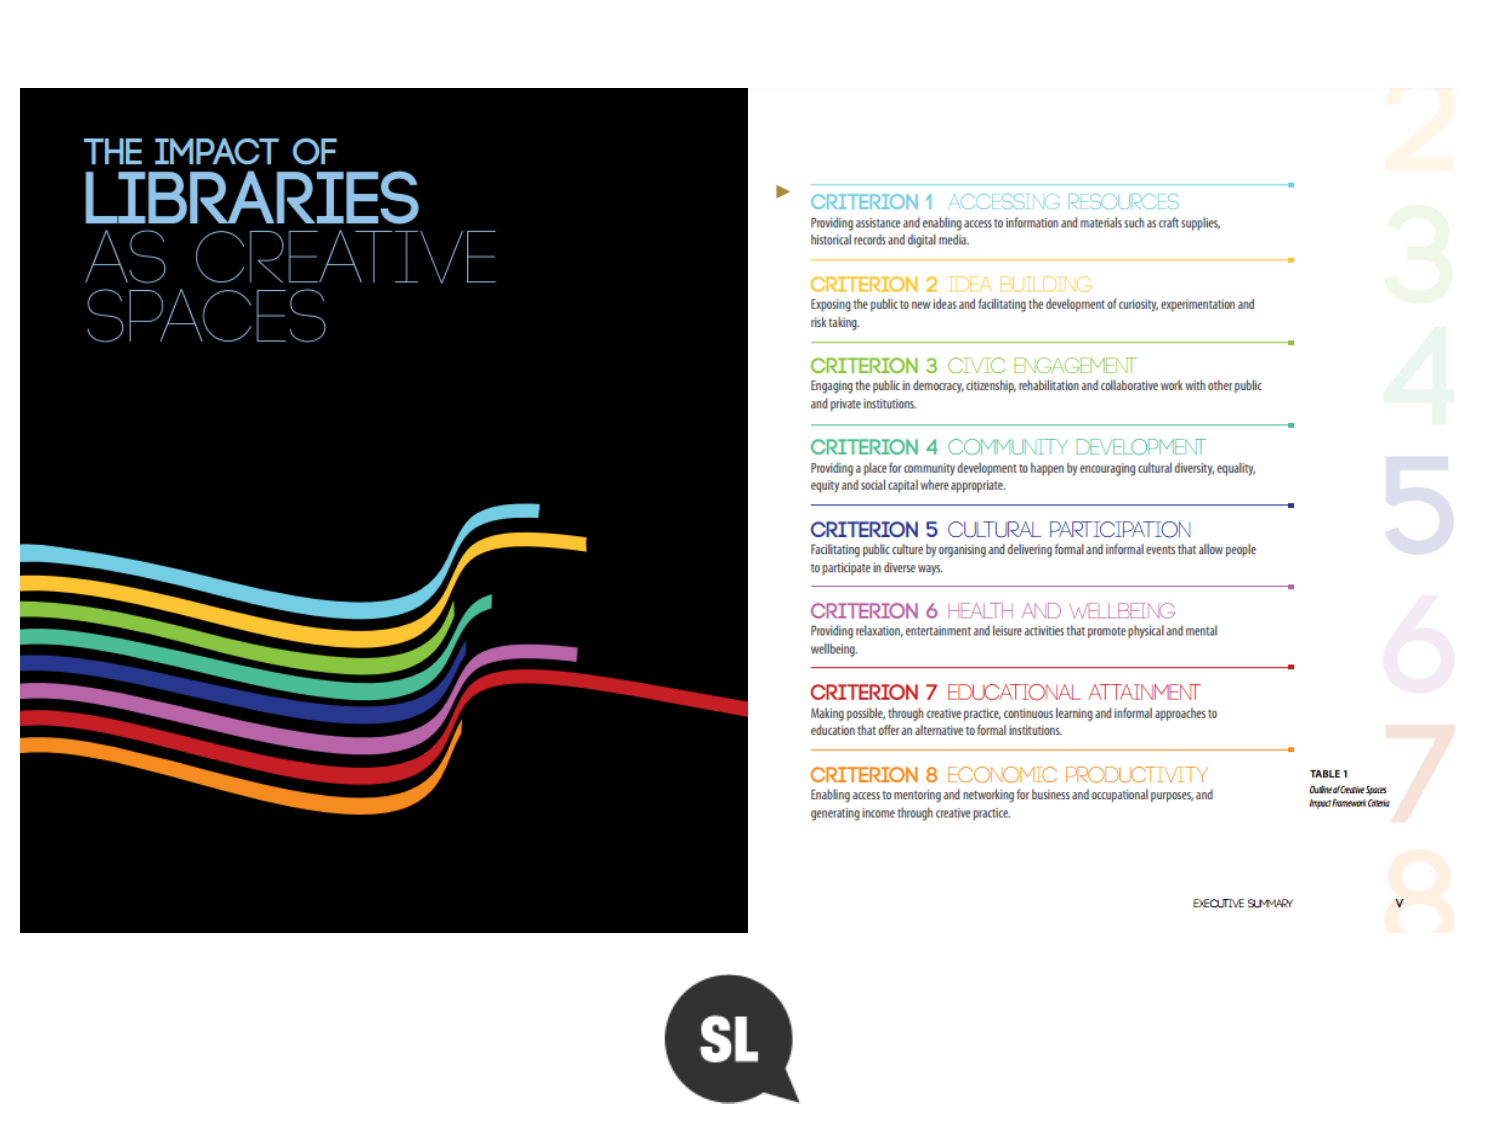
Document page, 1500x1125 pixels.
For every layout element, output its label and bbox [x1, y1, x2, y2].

picture [20, 88, 1458, 933]
picture [662, 974, 804, 1104]
